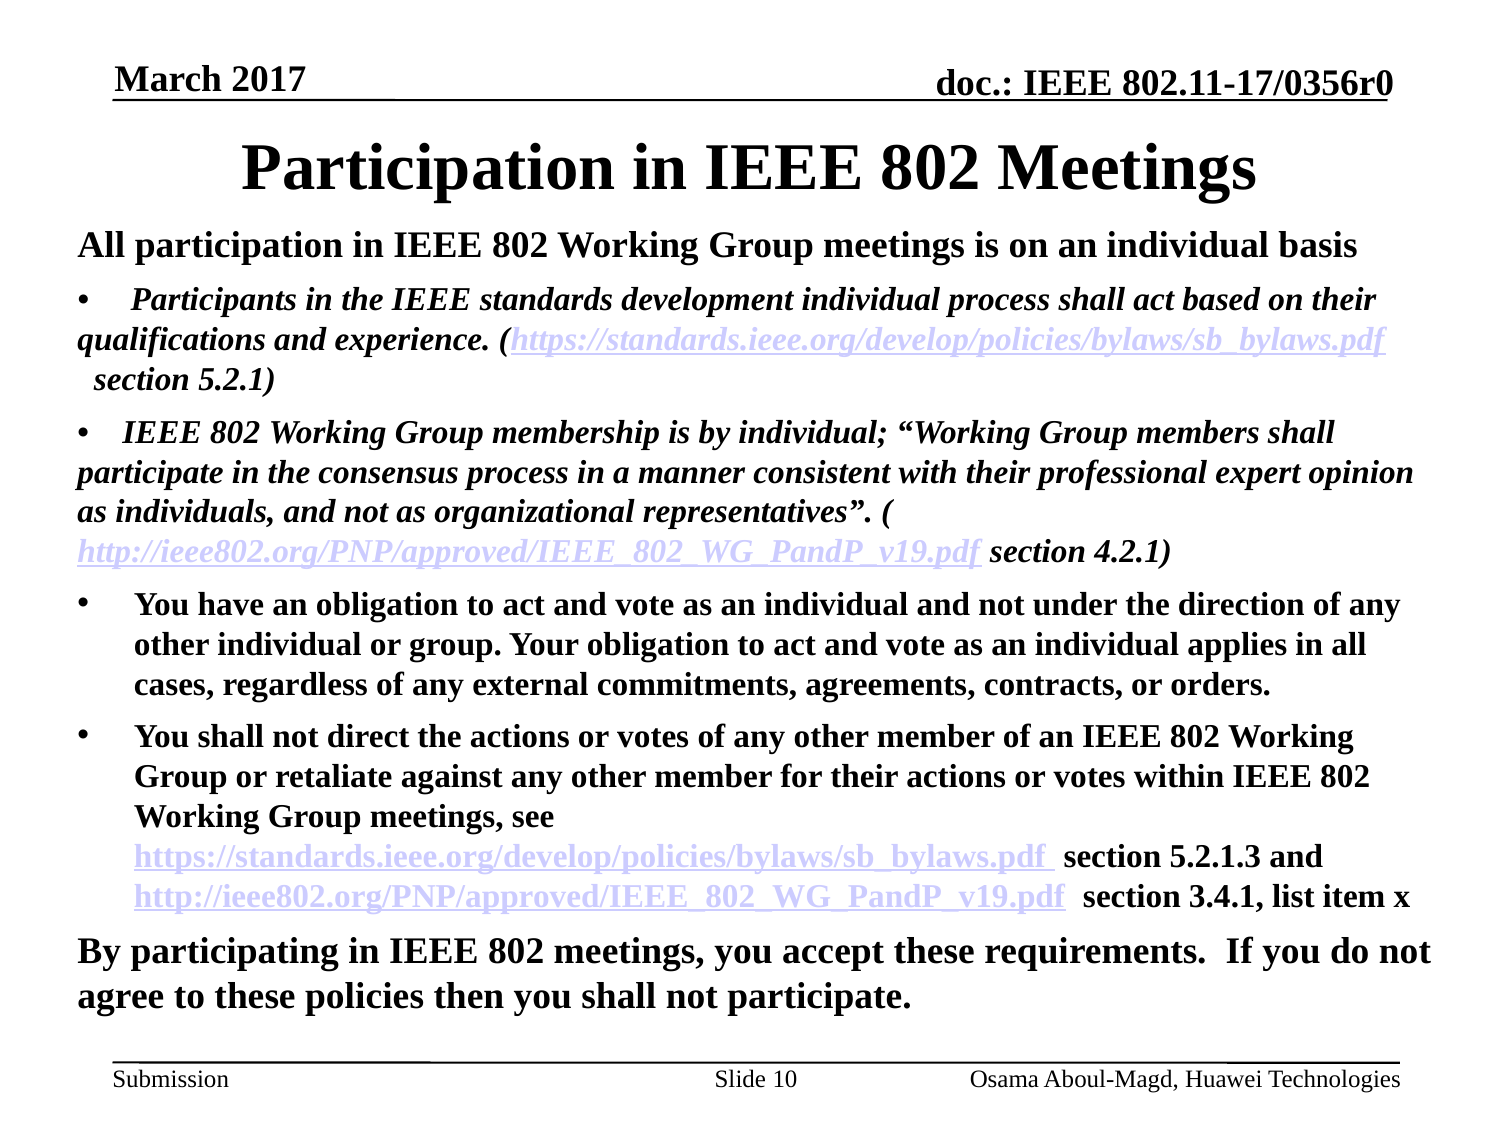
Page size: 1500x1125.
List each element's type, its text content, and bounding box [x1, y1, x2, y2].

footer Osama Aboul-Magd, Huawei Technologies [878, 1061, 1402, 1093]
slide_number Slide 10 [712, 1061, 800, 1123]
list All participation in IEEE 802 Working Group meetings is on an individual basis • Participants in the IEEE standards development individual process shall act based on their qualifications and experience. (https://standards.ieee.org/develop/policies/bylaws/sb_bylaws.pdf section 5.2.1) • IEEE 802 Working Group membership is by individual; “Working Group members shall participate in the consensus process in a manner consistent with their professional expert opinion as individuals, and not as organizational representatives”. (http://ieee802.org/PNP/approved/IEEE_802_WG_PandP_v19.pdf section 4.2.1) You have an obligation to act and vote as an individual and not under the direction of any other individual or group. Your obligation to act and vote as an individual applies in all cases, regardless of any external commitments, agreements, contracts, or orders. You shall not direct the actions or votes of any other member of an IEEE 802 Working Group or retaliate against any other member for their actions or votes within IEEE 802 Working Group meetings, see https://standards.ieee.org/develop/policies/bylaws/sb_bylaws.pdf section 5.2.1.3 and http://ieee802.org/PNP/approved/IEEE_802_WG_PandP_v19.pdf section 3.4.1, list item x By participating in IEEE 802 meetings, you accept these requirements. If you do not agree to these policies then you shall not participate. [62, 212, 1451, 888]
title Participation in IEEE 802 Meetings [112, 112, 1388, 212]
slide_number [114, 54, 423, 100]
